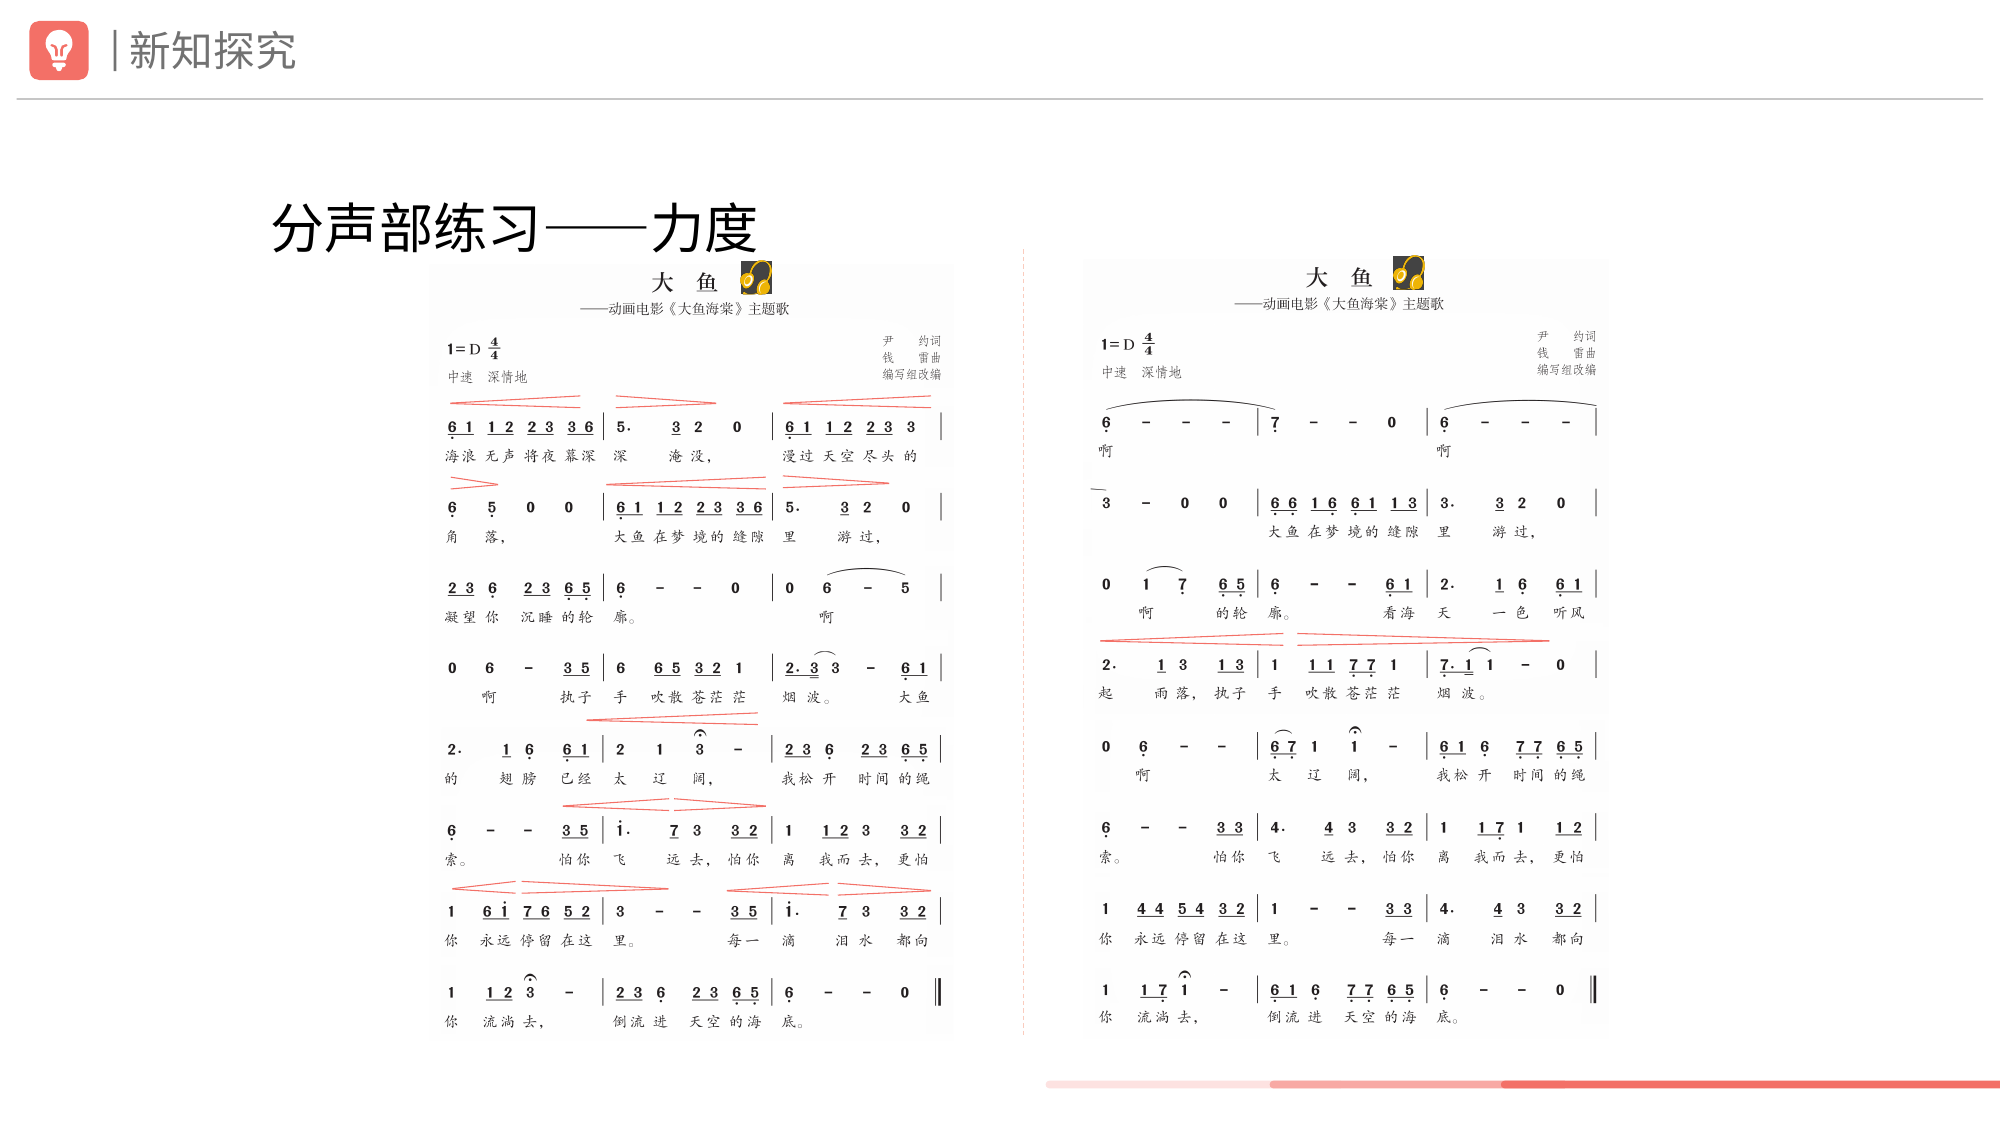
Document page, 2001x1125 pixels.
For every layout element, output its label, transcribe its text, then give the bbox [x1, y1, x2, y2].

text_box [452, 881, 516, 894]
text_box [1100, 633, 1284, 646]
text_box 分声部练习——力度 [147, 147, 2000, 267]
picture [1083, 255, 1609, 1039]
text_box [450, 395, 581, 408]
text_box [726, 883, 829, 896]
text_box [586, 712, 758, 725]
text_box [521, 881, 669, 894]
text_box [606, 477, 766, 489]
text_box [837, 883, 932, 896]
picture [429, 259, 954, 1041]
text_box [1297, 633, 1550, 646]
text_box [783, 395, 931, 408]
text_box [674, 798, 766, 811]
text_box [562, 798, 670, 811]
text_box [782, 475, 890, 488]
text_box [615, 395, 717, 408]
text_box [450, 477, 498, 489]
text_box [29, 17, 313, 84]
